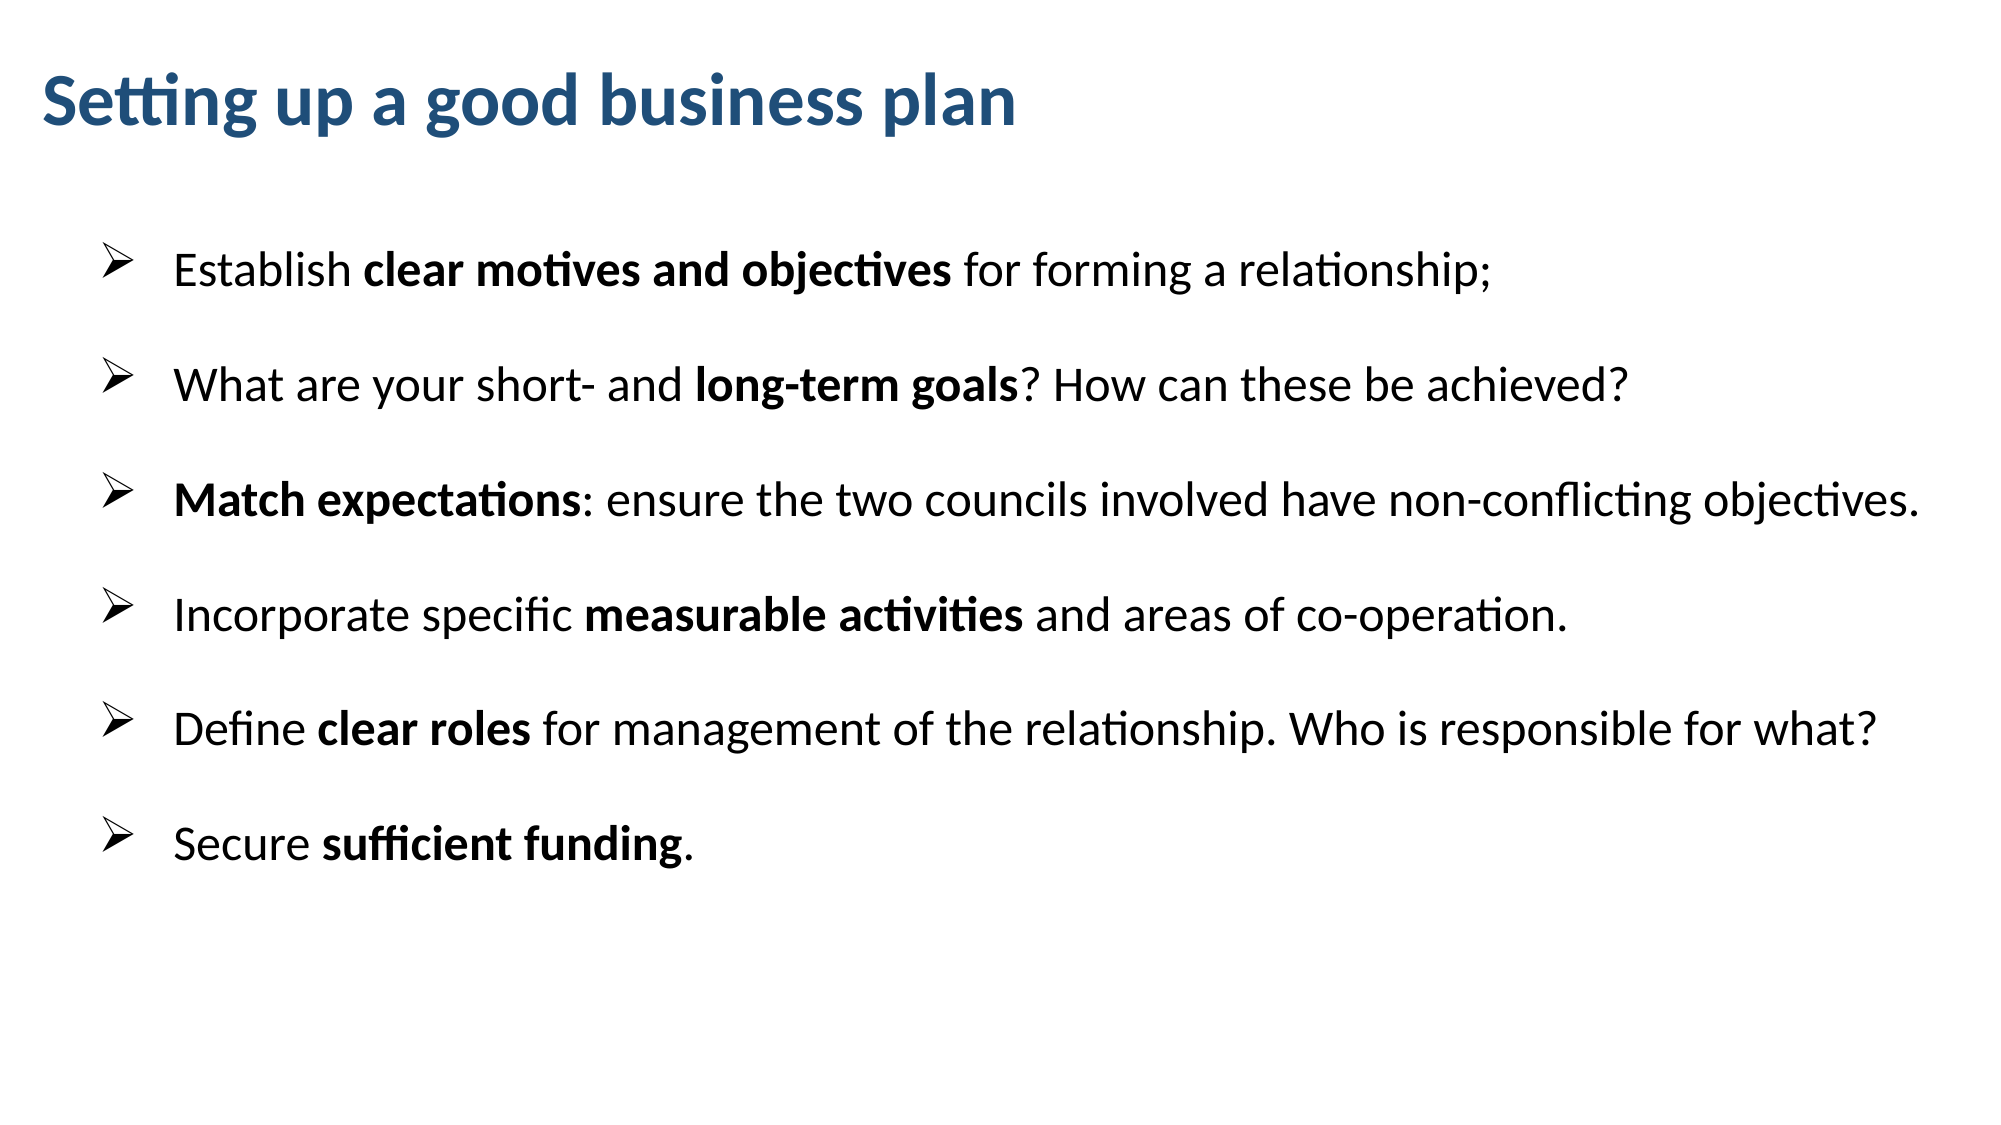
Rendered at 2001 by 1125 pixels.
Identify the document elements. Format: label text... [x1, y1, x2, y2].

text_box Setting up a good business plan [27, 42, 1207, 148]
text_box Establish clear motives and objectives for forming a relationship; What are your short- and long-term goals? How can these be achieved? Match expectations: ensure the two councils involved have non-conflicting objectives. Incorporate specific measurable activities and areas of co-operation. Define clear roles for management of the relationship. Who is responsible for what? Secure sufficient funding. [64, 224, 1970, 878]
